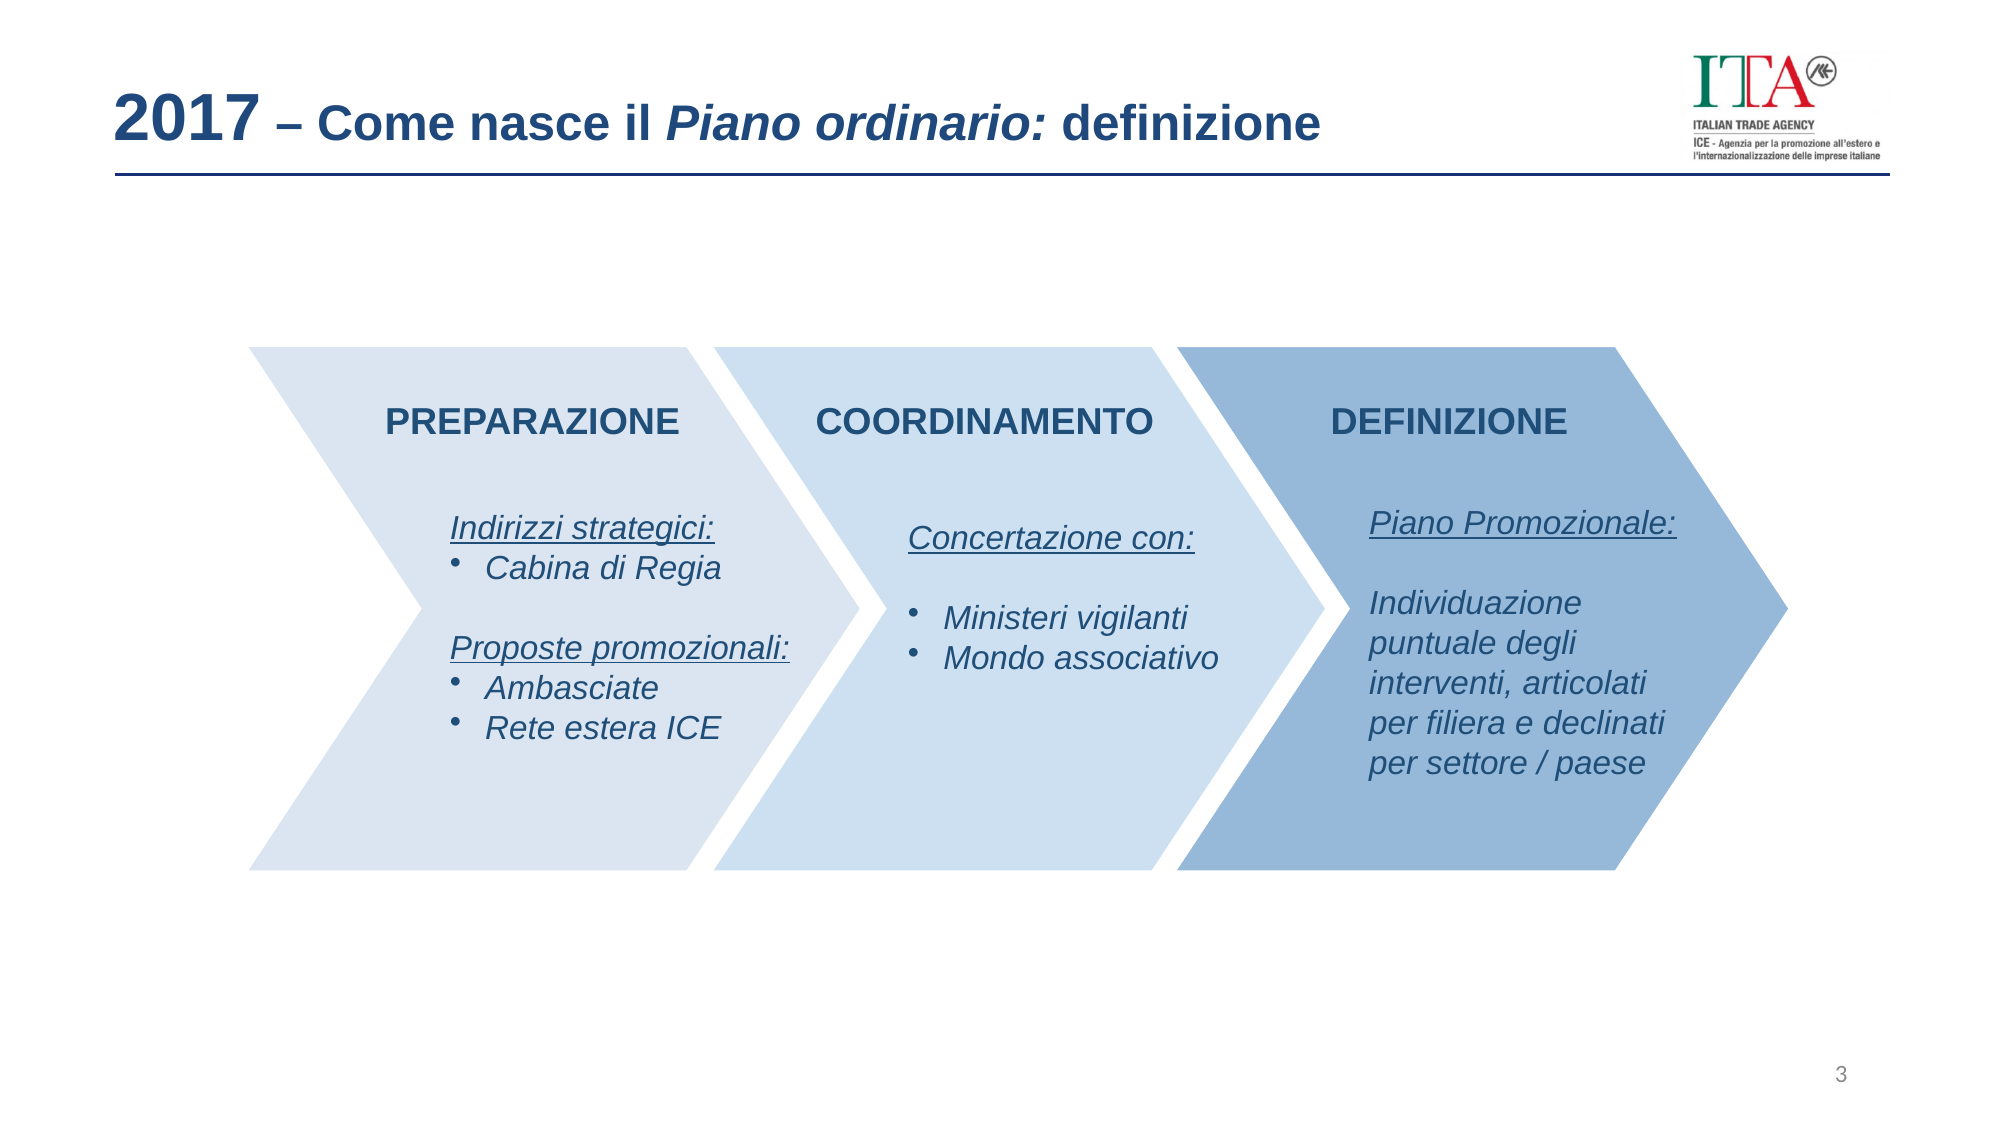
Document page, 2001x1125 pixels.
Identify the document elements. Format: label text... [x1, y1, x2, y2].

text_box [707, 343, 1329, 874]
text_box [242, 343, 792, 874]
picture [1681, 52, 1891, 162]
text_box COORDINAMENTO [792, 389, 1170, 450]
text_box 2017 – Come nasce il Piano ordinario: definizione [71, 67, 1681, 162]
text_box [1171, 343, 1793, 874]
text_box PREPARAZIONE [361, 389, 712, 450]
slide_number 3 [1412, 1042, 1863, 1103]
text_box Concertazione con: Ministeri vigilanti Mondo associativo [893, 509, 1278, 684]
text_box DEFINIZIONE [1315, 389, 1584, 450]
text_box Indirizzi strategici: Cabina di Regia Proposte promozionali: Ambasciate Rete estera ICE [434, 499, 861, 754]
text_box Piano Promozionale: Individuazione puntuale degli interventi, articolati per filiera e declinati per settore / paese [1354, 494, 1707, 829]
